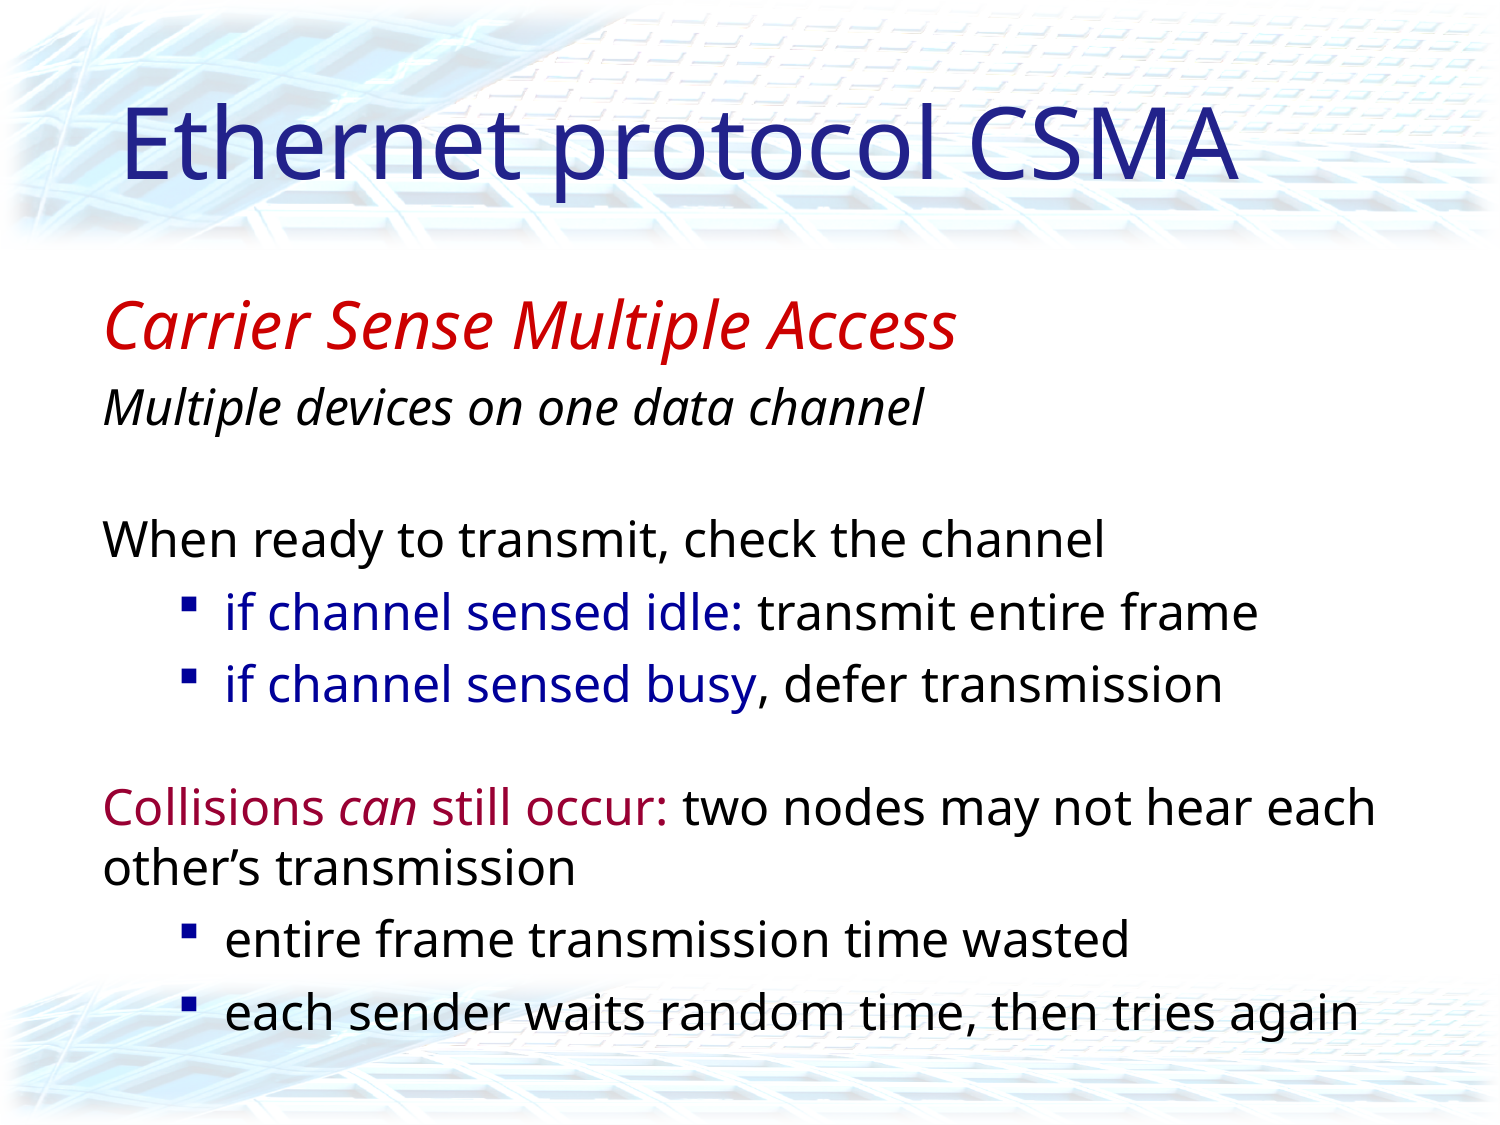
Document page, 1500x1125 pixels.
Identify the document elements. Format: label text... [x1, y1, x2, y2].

title Ethernet protocol CSMA [103, 59, 1397, 220]
list Carrier Sense Multiple Access Multiple devices on one data channel When ready to transmit, check the channel if channel sensed idle: transmit entire frame if channel sensed busy, defer transmission Collisions can still occur: two nodes may not hear each other’s transmission entire frame transmission time wasted each sender waits random time, then tries again [87, 275, 1397, 1066]
